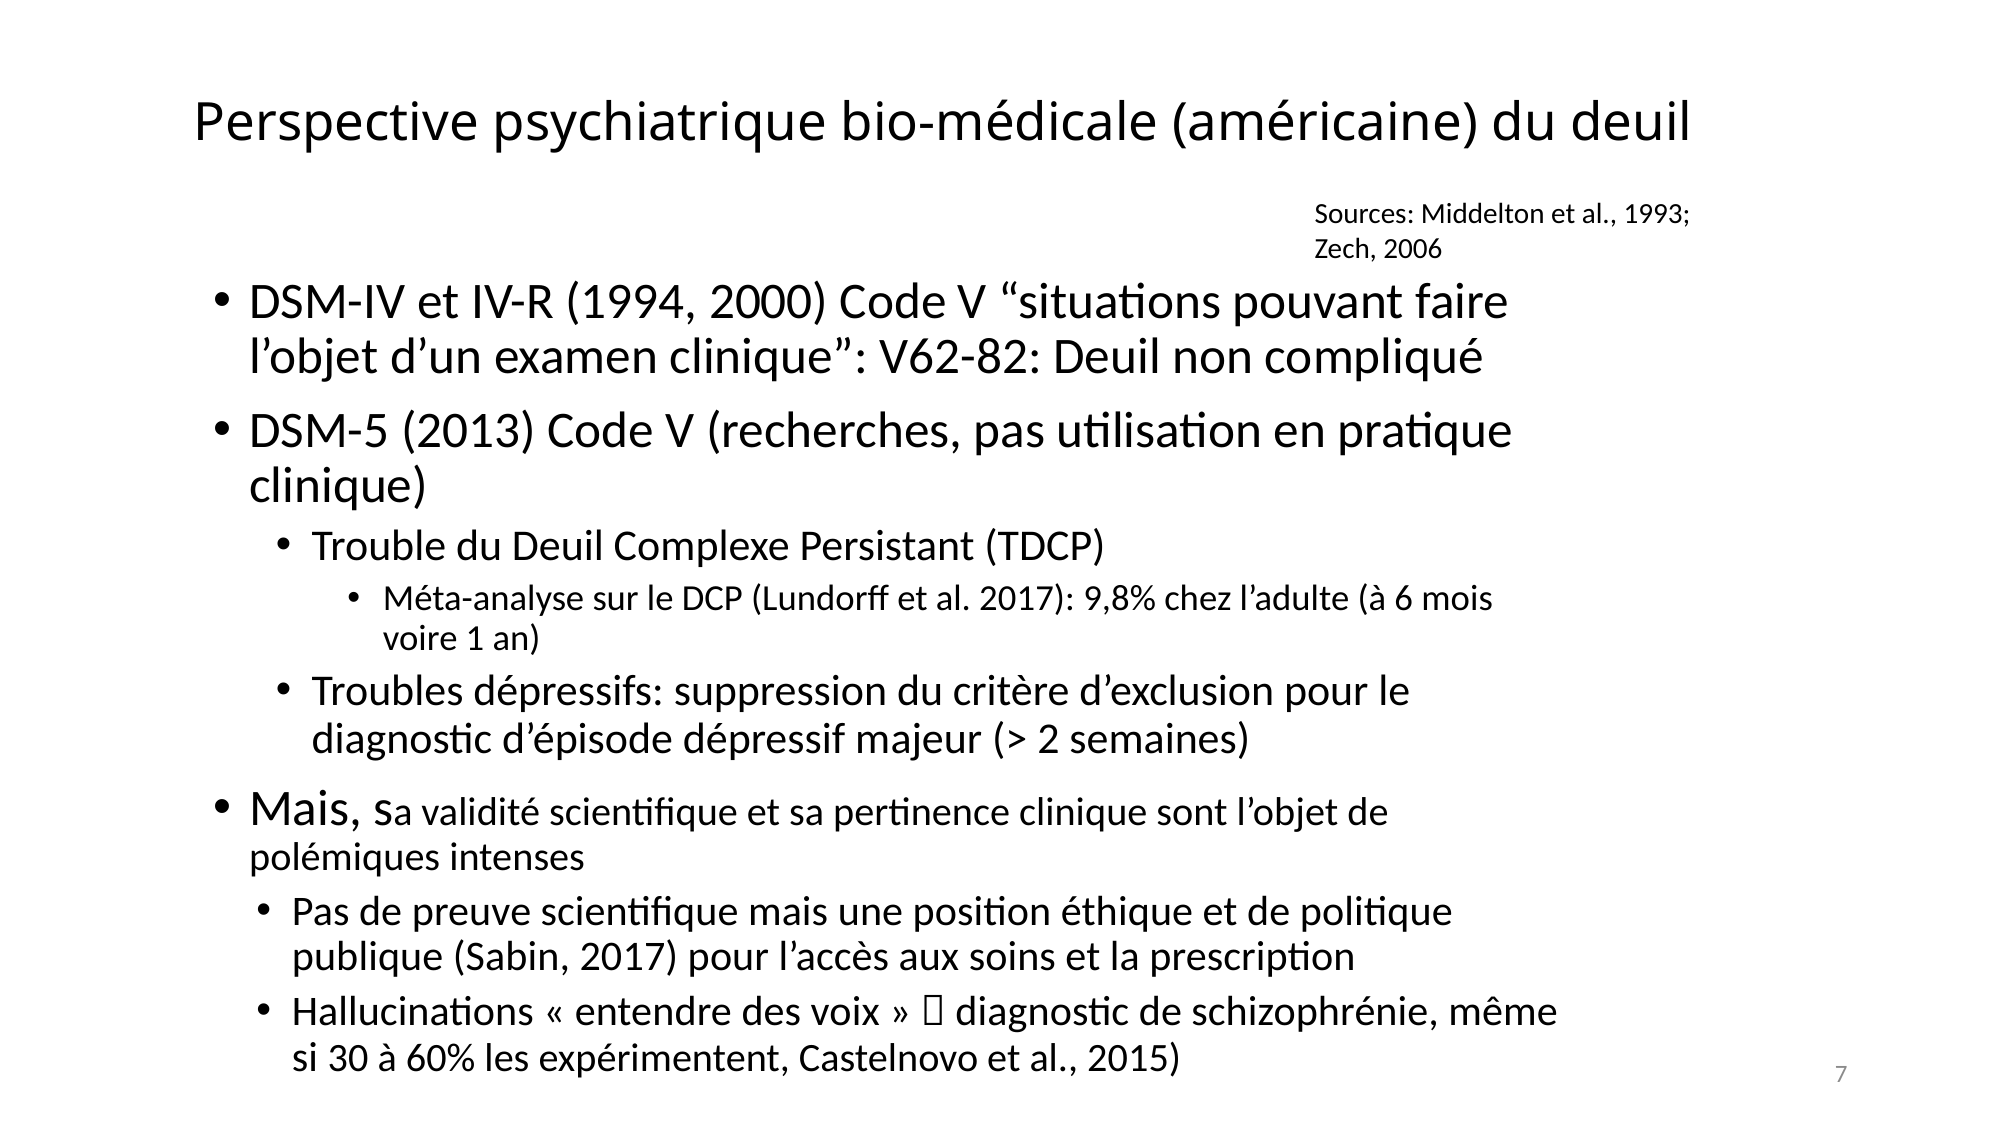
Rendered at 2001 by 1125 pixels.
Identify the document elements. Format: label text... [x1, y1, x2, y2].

text_box Sources: Middelton et al., 1993; Zech, 2006 [1299, 187, 1810, 273]
list DSM-IV et IV-R (1994, 2000) Code V “situations pouvant faire l’objet d’un examen clinique”: V62-82: Deuil non compliqué DSM-5 (2013) Code V (recherches, pas utilisation en pratique clinique) Trouble du Deuil Complexe Persistant (TDCP) Méta-analyse sur le DCP (Lundorff et al. 2017): 9,8% chez l’adulte (à 6 mois voire 1 an) Troubles dépressifs: suppression du critère d’exclusion pour le diagnostic d’épisode dépressif majeur (> 2 semaines) Mais, sa validité scientifique et sa pertinence clinique sont l’objet de polémiques intenses Pas de preuve scientifique mais une position éthique et de politique publique (Sabin, 2017) pour l’accès aux soins et la prescription Hallucinations « entendre des voix »  diagnostic de schizophrénie, même si 30 à 60% les expérimentent, Castelnovo et al., 2015) [198, 266, 1580, 1103]
slide_number 7 [1580, 1042, 1863, 1103]
title Perspective psychiatrique bio-médicale (américaine) du deuil [178, 59, 1731, 188]
